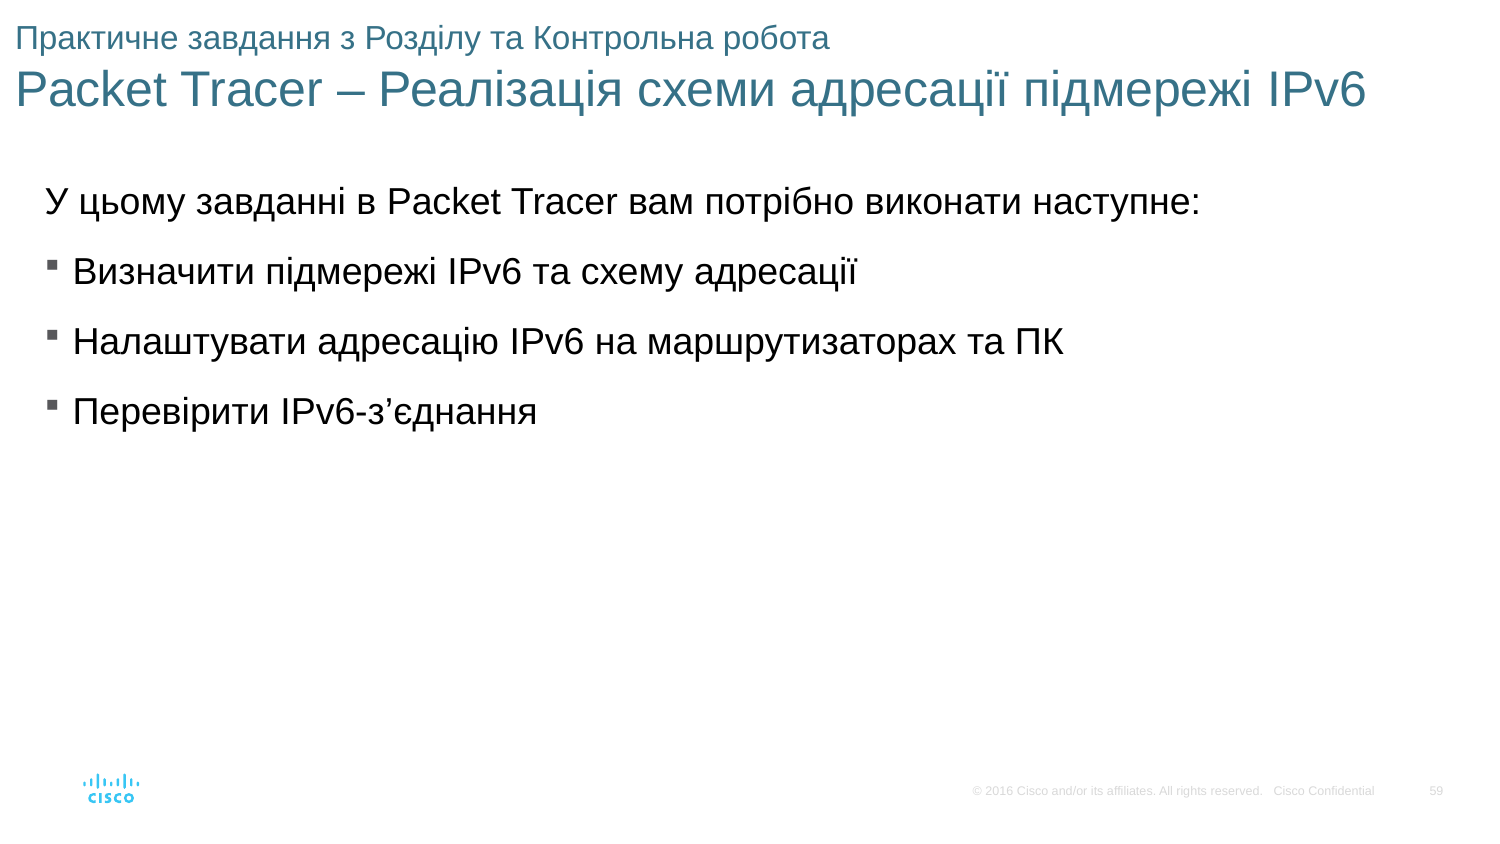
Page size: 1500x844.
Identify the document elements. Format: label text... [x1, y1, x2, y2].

title Практичне завдання з Розділу та Контрольна робота Packet Tracer – Реалізація схеми адресації підмережі IPv6 [0, 47, 1500, 145]
list У цьому завданні в Packet Tracer вам потрібно виконати наступне: Визначити підмережі IPv6 та схему адресації Налаштувати адресацію IPv6 на маршрутизаторах та ПК Перевірити IPv6-з’єднання [29, 169, 1449, 748]
